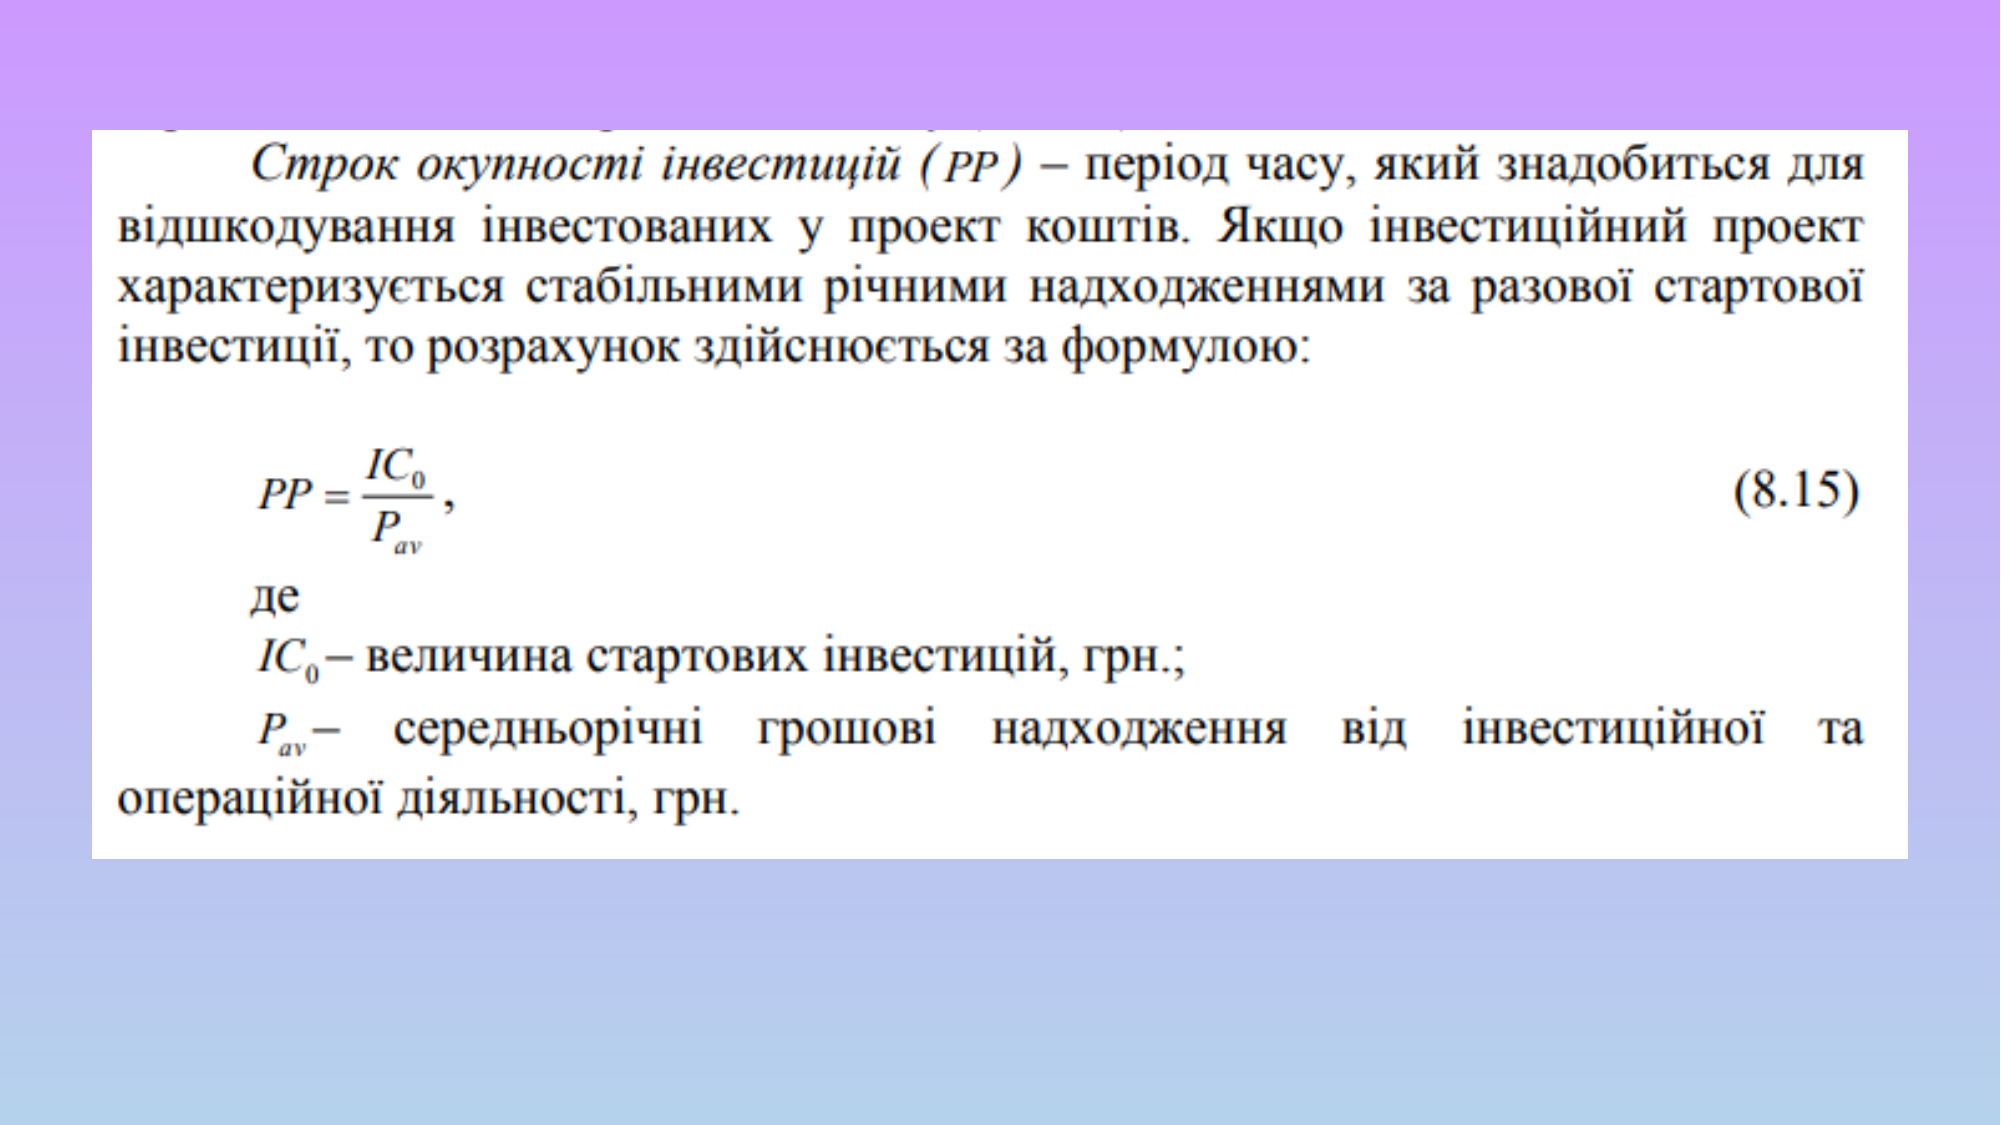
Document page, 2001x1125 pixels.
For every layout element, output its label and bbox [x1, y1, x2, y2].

picture [91, 130, 1908, 859]
